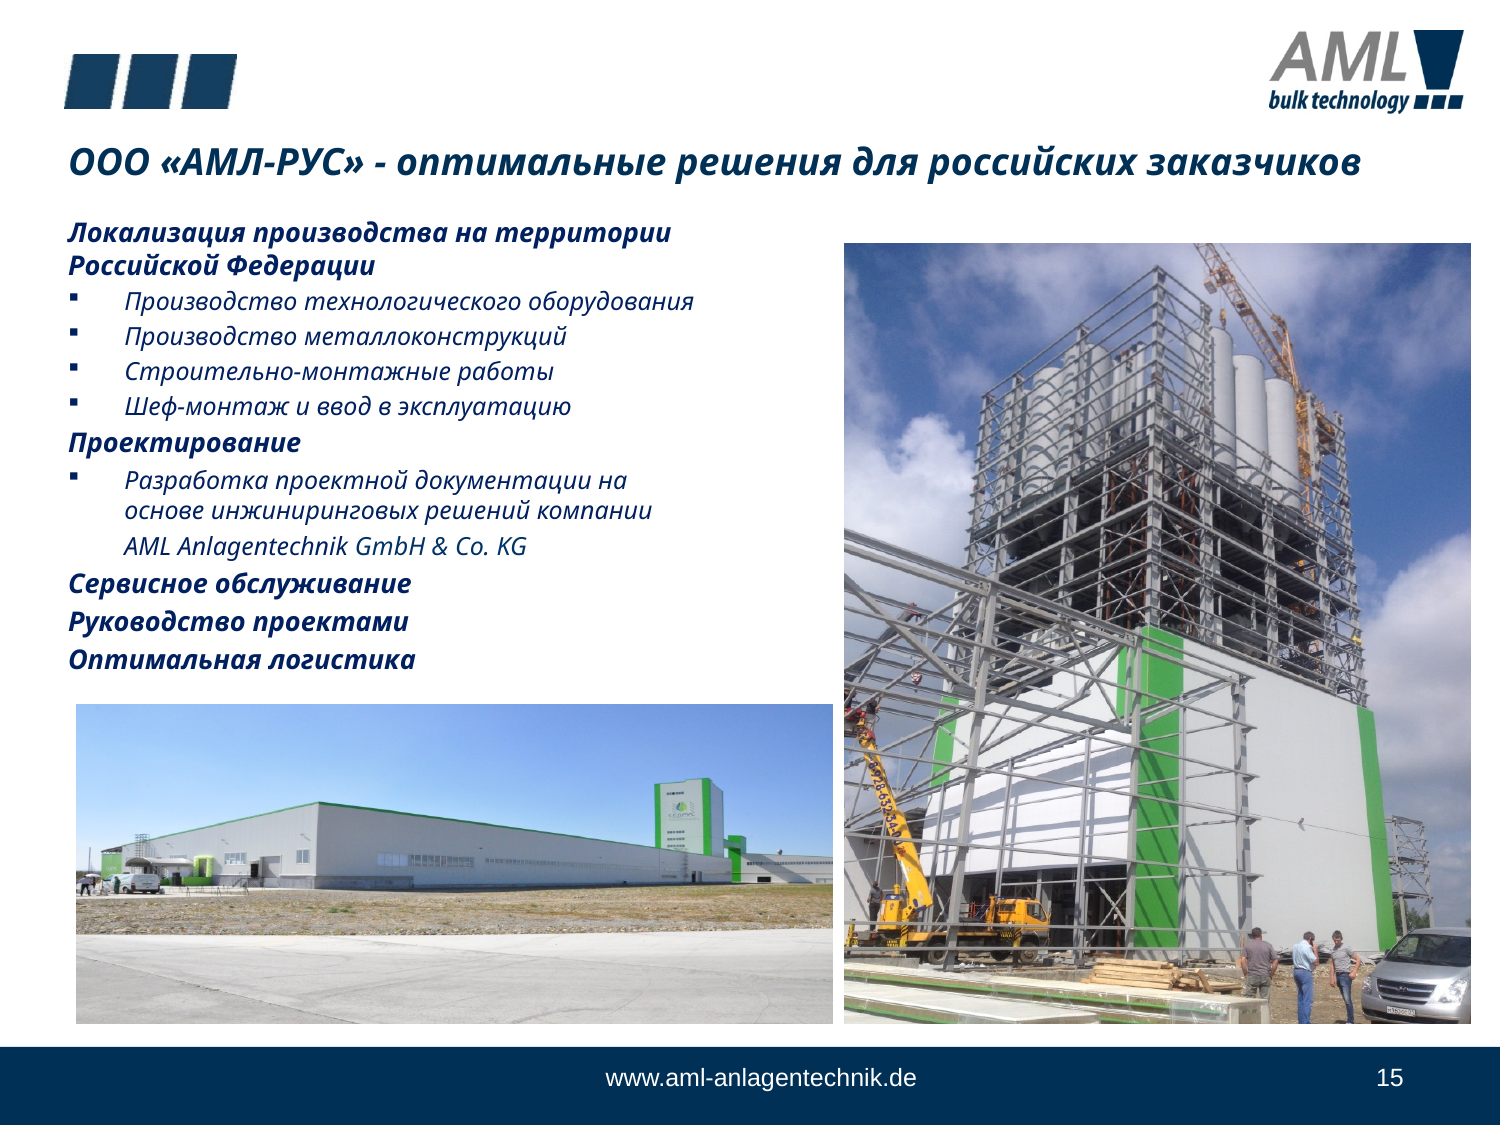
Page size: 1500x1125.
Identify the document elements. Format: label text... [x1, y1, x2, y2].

picture [64, 54, 237, 109]
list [844, 243, 1471, 1024]
footer www.aml-anlagentechnik.de [407, 1046, 1068, 1107]
slide_number 15 [1068, 1046, 1419, 1107]
title ООО «АМЛ-РУС» - оптимальные решения для российских заказчиков [53, 90, 1404, 232]
picture [1269, 30, 1464, 114]
list Локализация производства на территории Российской Федерации Производство технологического оборудования Производство металлоконструкций Строительно-монтажные работы Шеф-монтаж и ввод в эксплуатацию Проектирование Разработка проектной документации на основе инжиниринговых решений компании AML Anlagentechnik GmbH & Co. KG Сервисное обслуживание Руководство проектами Оптимальная логистика [53, 208, 715, 799]
picture [76, 703, 833, 1024]
